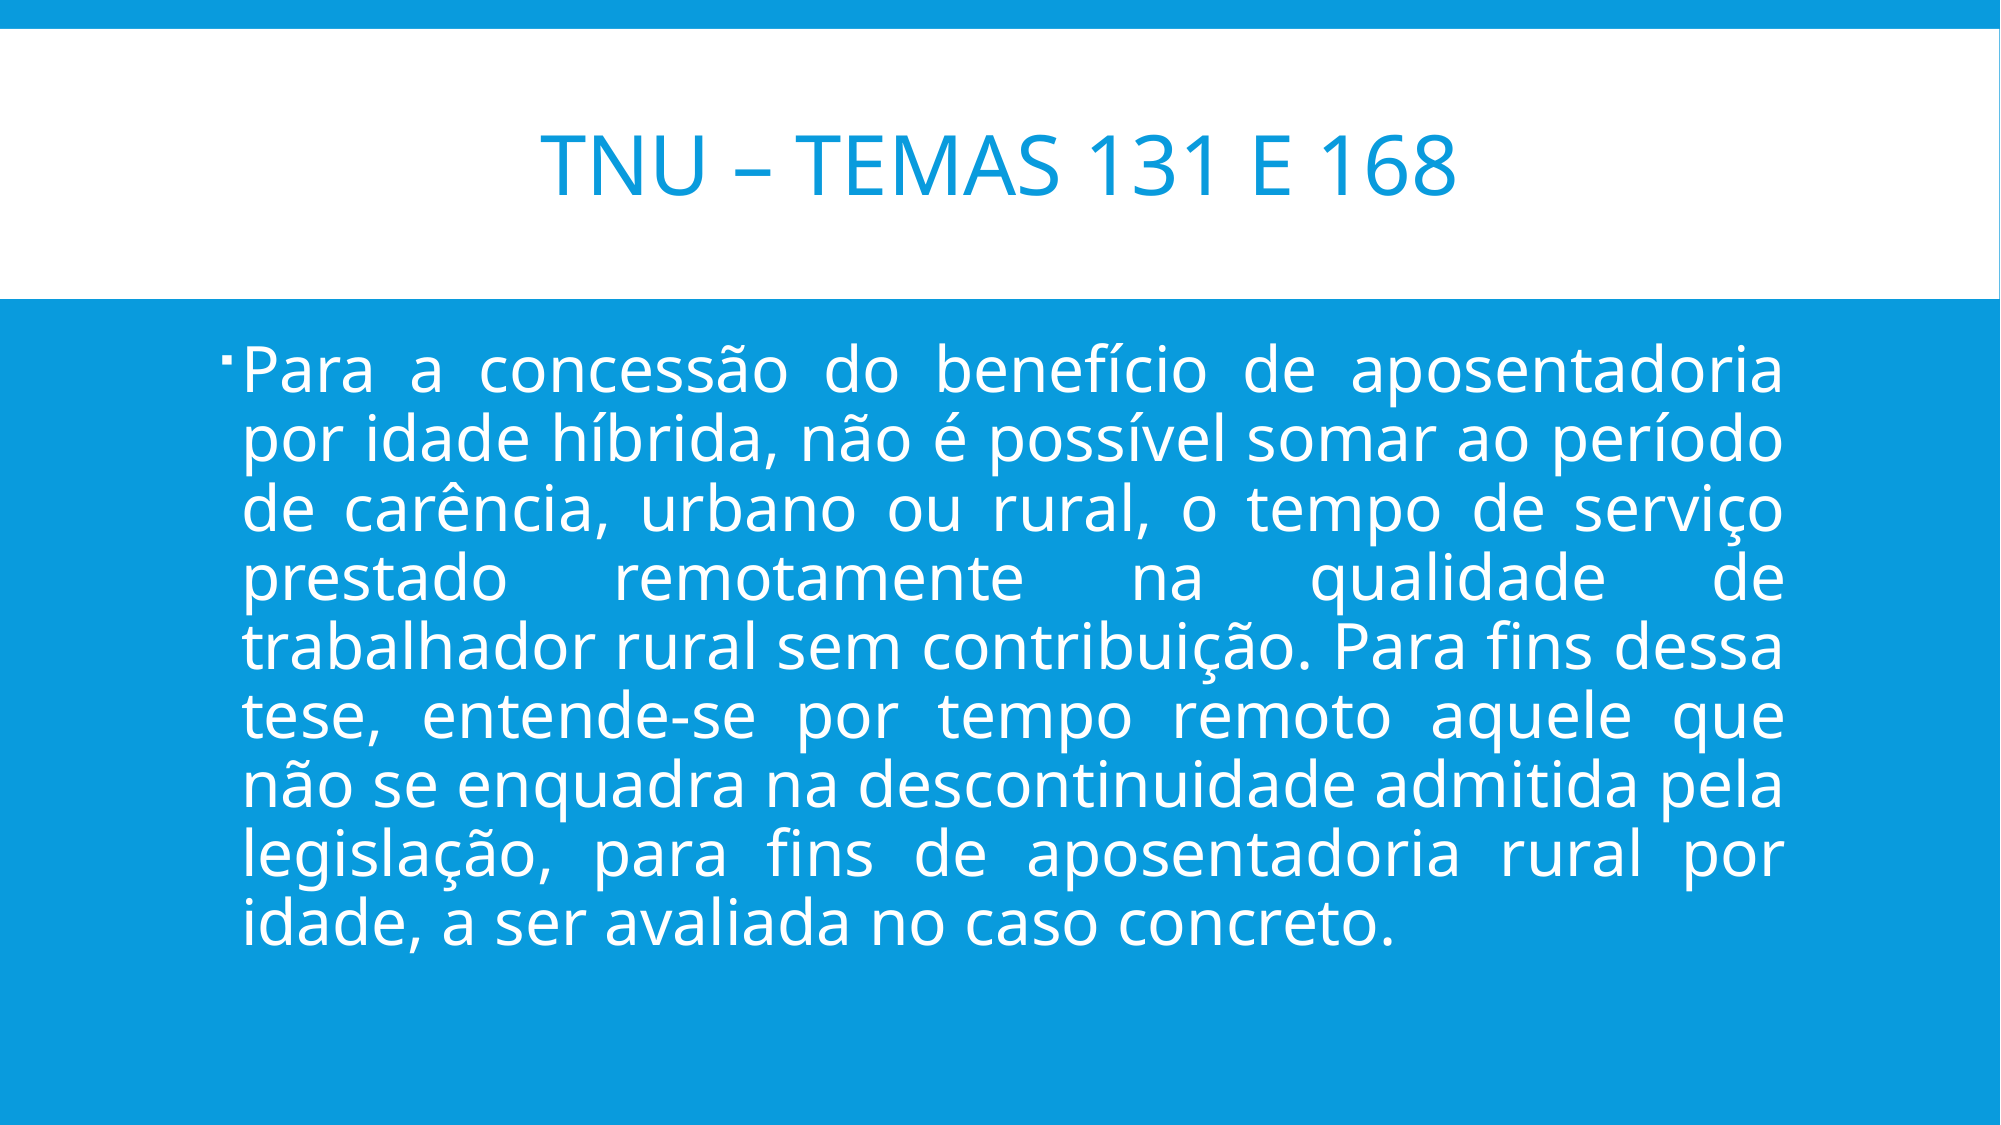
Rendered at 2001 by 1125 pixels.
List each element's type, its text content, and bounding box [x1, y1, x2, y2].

list Para a concessão do benefício de aposentadoria por idade híbrida, não é possível somar ao período de carência, urbano ou rural, o tempo de serviço prestado remotamente na qualidade de trabalhador rural sem contribuição. Para fins dessa tese, entende-se por tempo remoto aquele que não se enquadra na descontinuidade admitida pela legislação, para fins de aposentadoria rural por idade, a ser avaliada no caso concreto. [197, 329, 1803, 1020]
title TNU – temas 131 e 168 [197, 46, 1803, 295]
